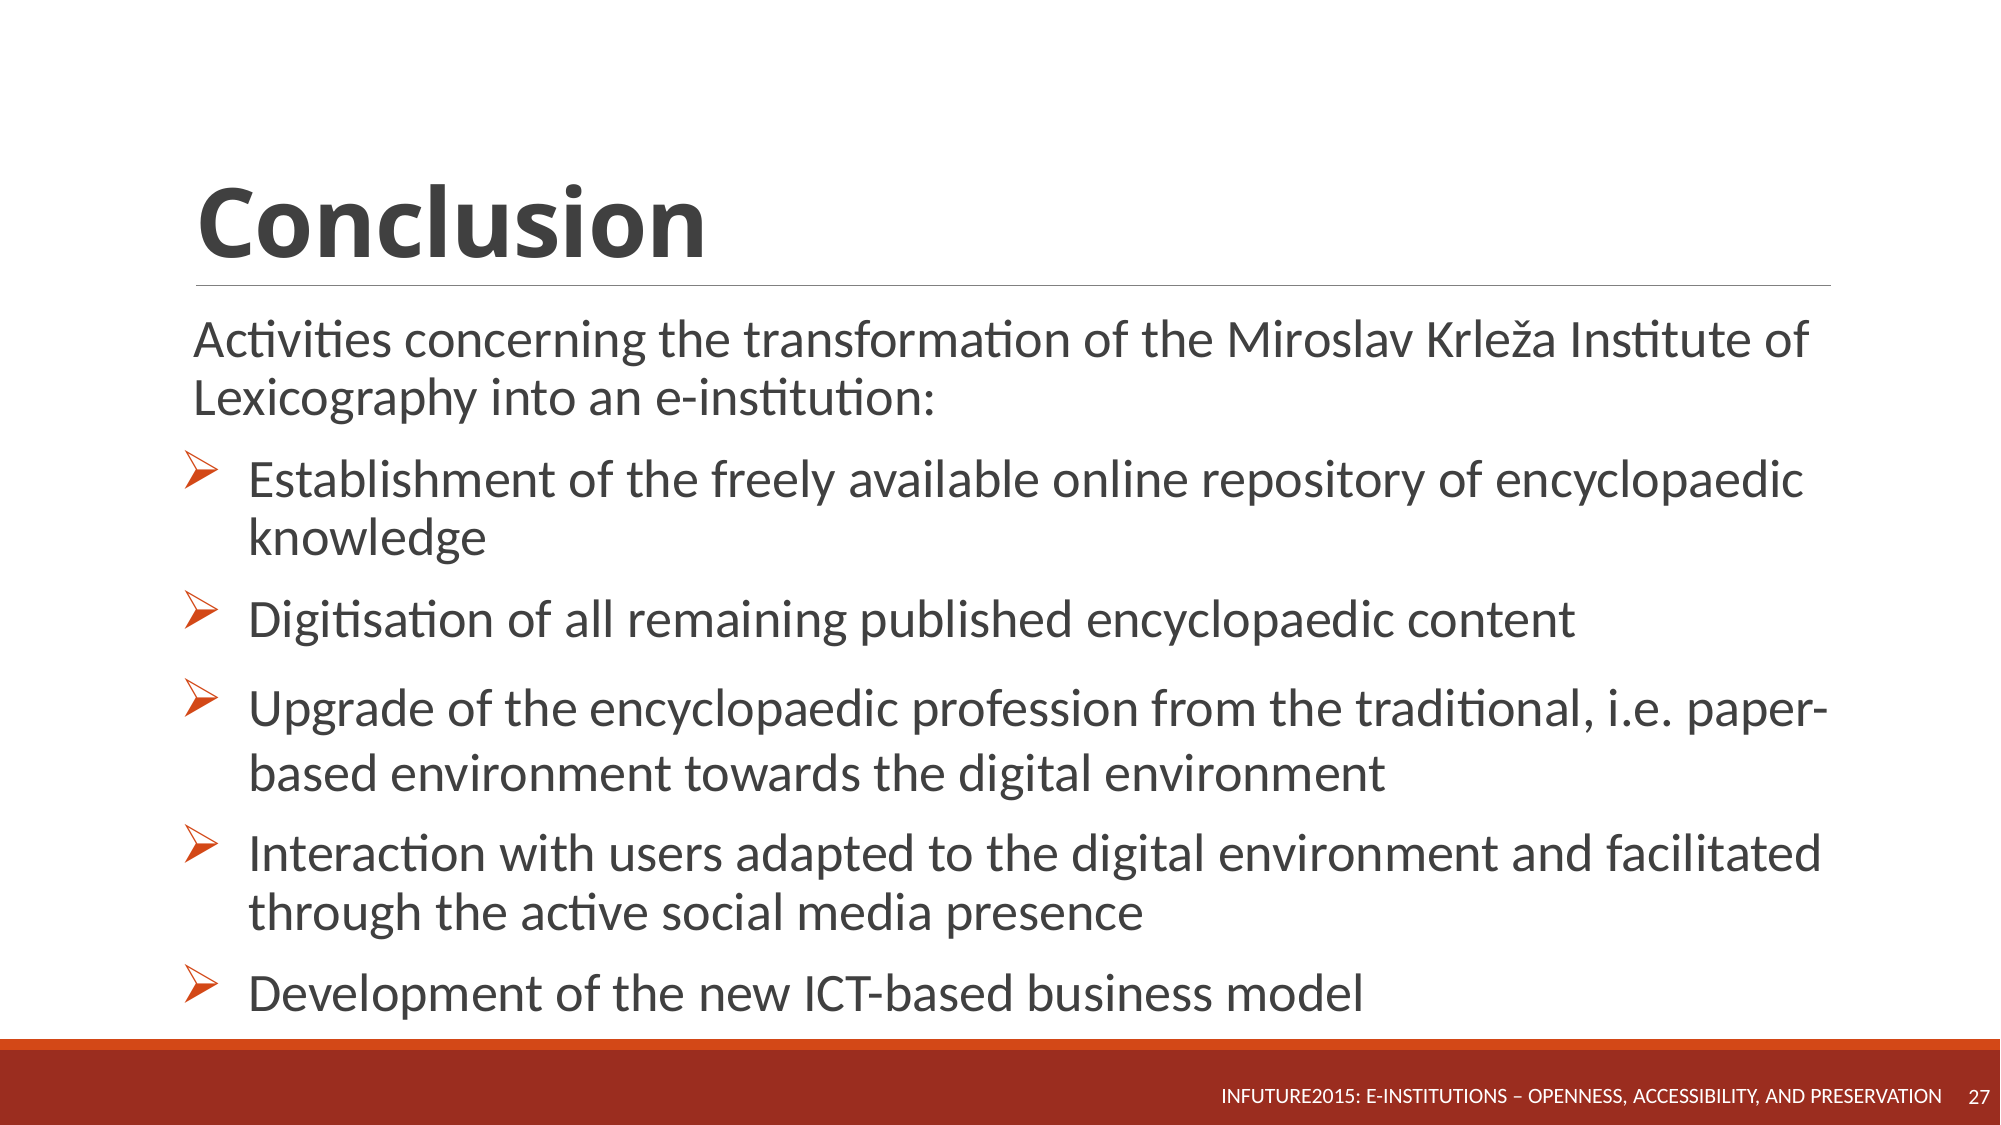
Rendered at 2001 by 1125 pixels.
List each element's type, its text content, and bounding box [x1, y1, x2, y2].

title Conclusion [180, 47, 1830, 285]
list Activities concerning the transformation of the Miroslav Krleža Institute of Lexicography into an e-institution: Establishment of the freely available online repository of encyclopaedic knowledge Digitisation of all remaining published encyclopaedic content Upgrade of the encyclopaedic profession from the traditional, i.e. paper-based environment towards the digital environment Interaction with users adapted to the digital environment and facilitated through the active social media presence Development of the new ICT-based business model [180, 302, 1834, 1036]
footer INFuture2015: e-Institutions – Openness, Accessibility, and Preservation [1186, 1065, 1978, 1125]
slide_number 27 [1790, 1066, 2000, 1125]
